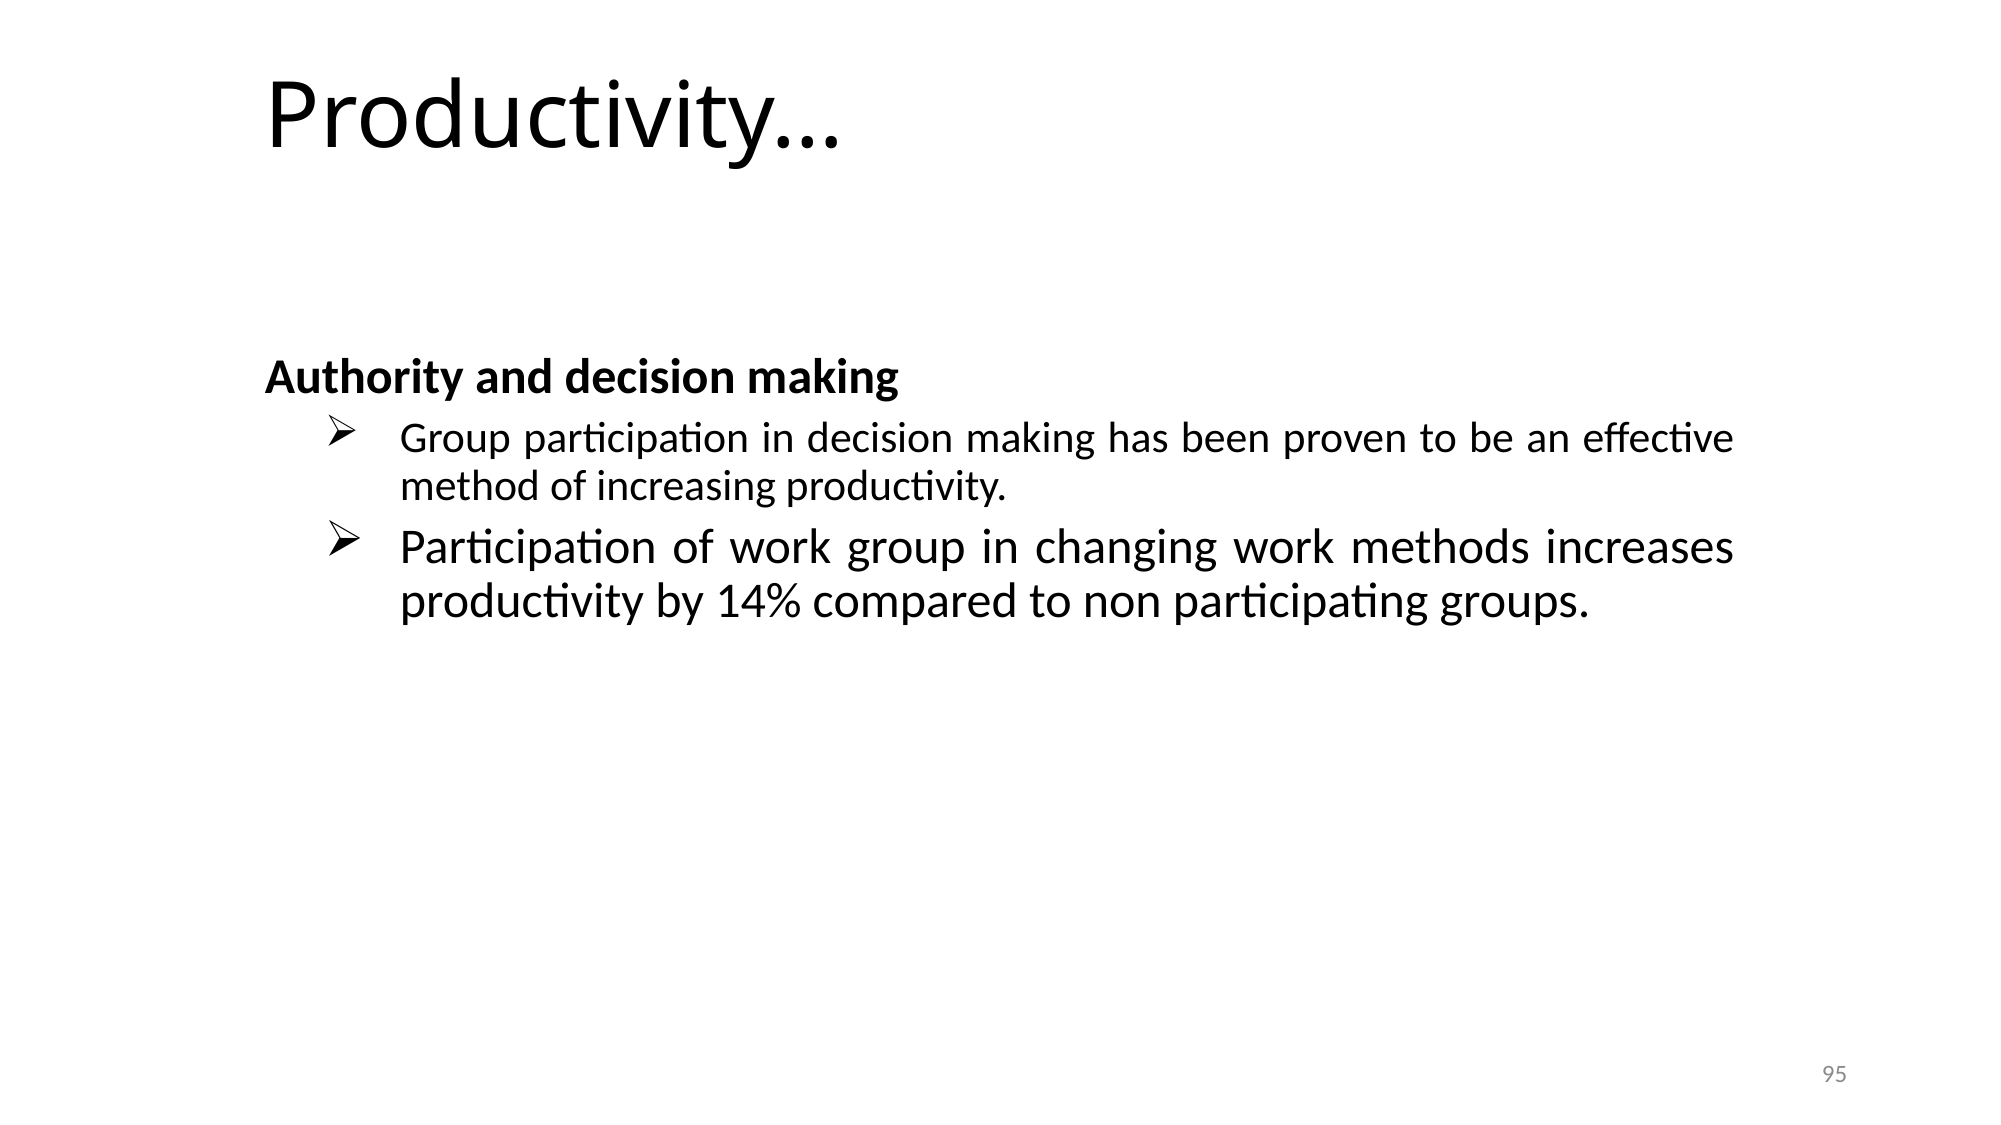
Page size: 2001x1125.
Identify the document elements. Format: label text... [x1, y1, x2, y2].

slide_number 95 [1750, 1042, 1863, 1103]
title Productivity… [249, 37, 1750, 200]
list Authority and decision making Group participation in decision making has been proven to be an effective method of increasing productivity. Participation of work group in changing work methods increases productivity by 14% compared to non participating groups. [249, 262, 1750, 1125]
